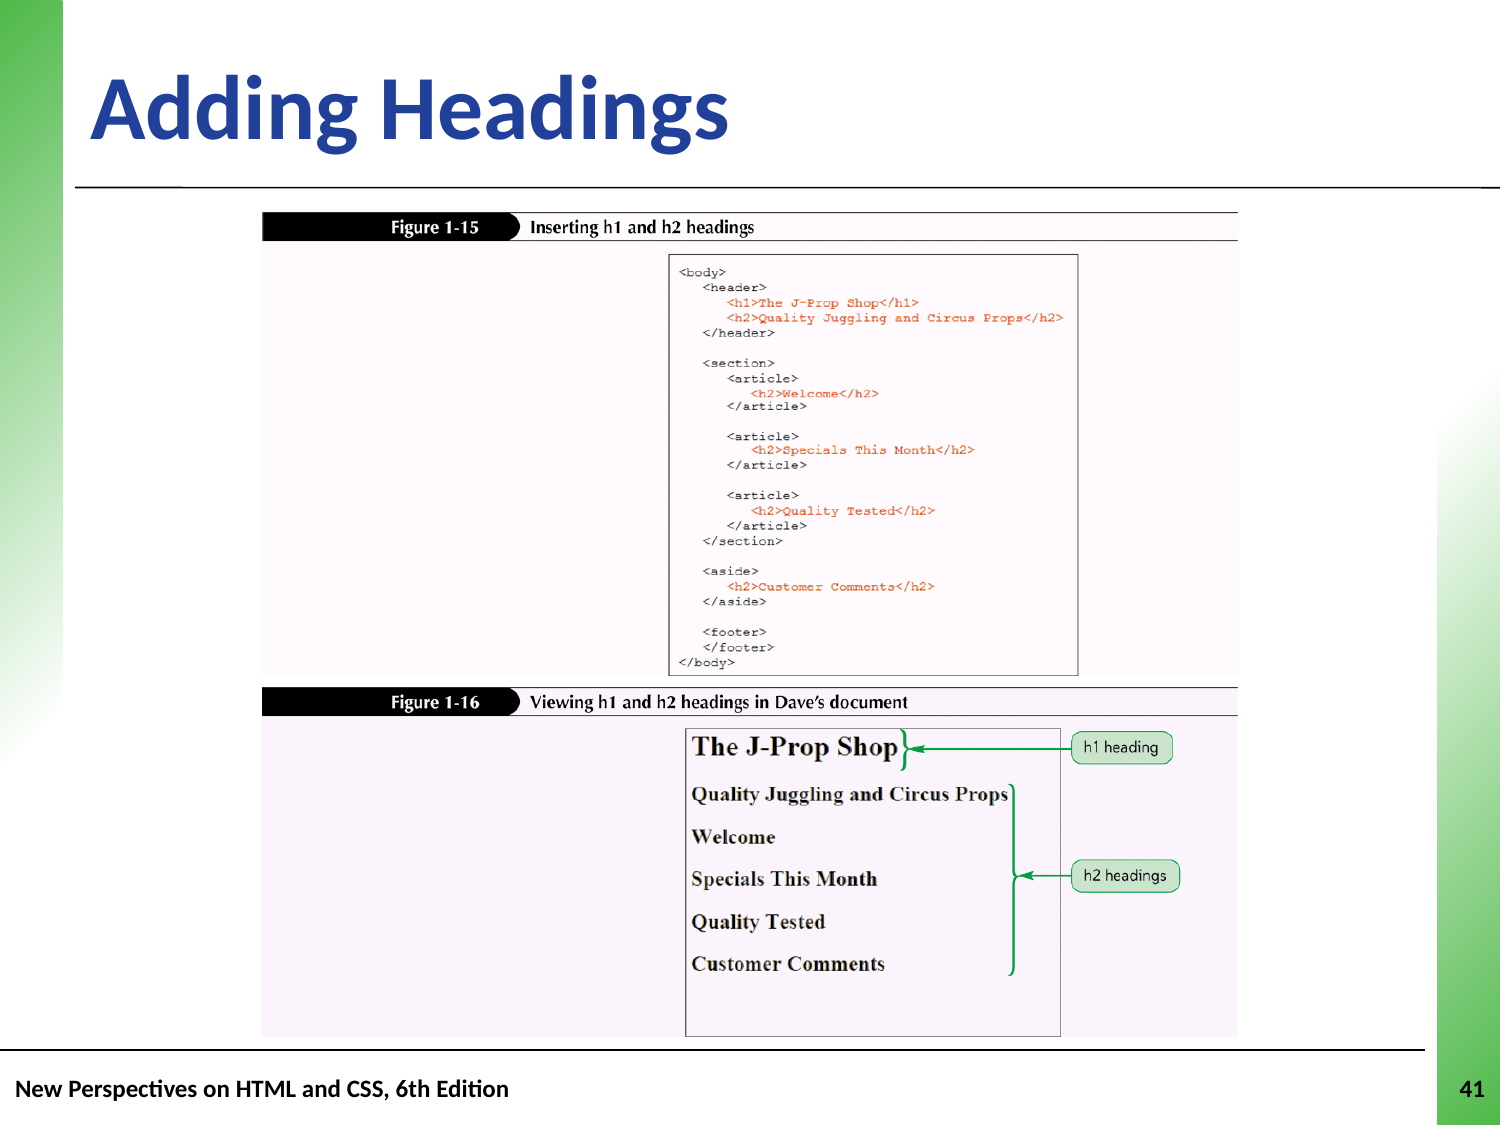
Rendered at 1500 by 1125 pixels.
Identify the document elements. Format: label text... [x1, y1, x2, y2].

slide_number 41 [1412, 1050, 1500, 1125]
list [262, 212, 1238, 676]
footer New Perspectives on HTML and CSS, 6th Edition [0, 1050, 1350, 1125]
title Adding Headings [74, 24, 1438, 181]
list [262, 687, 1238, 1038]
